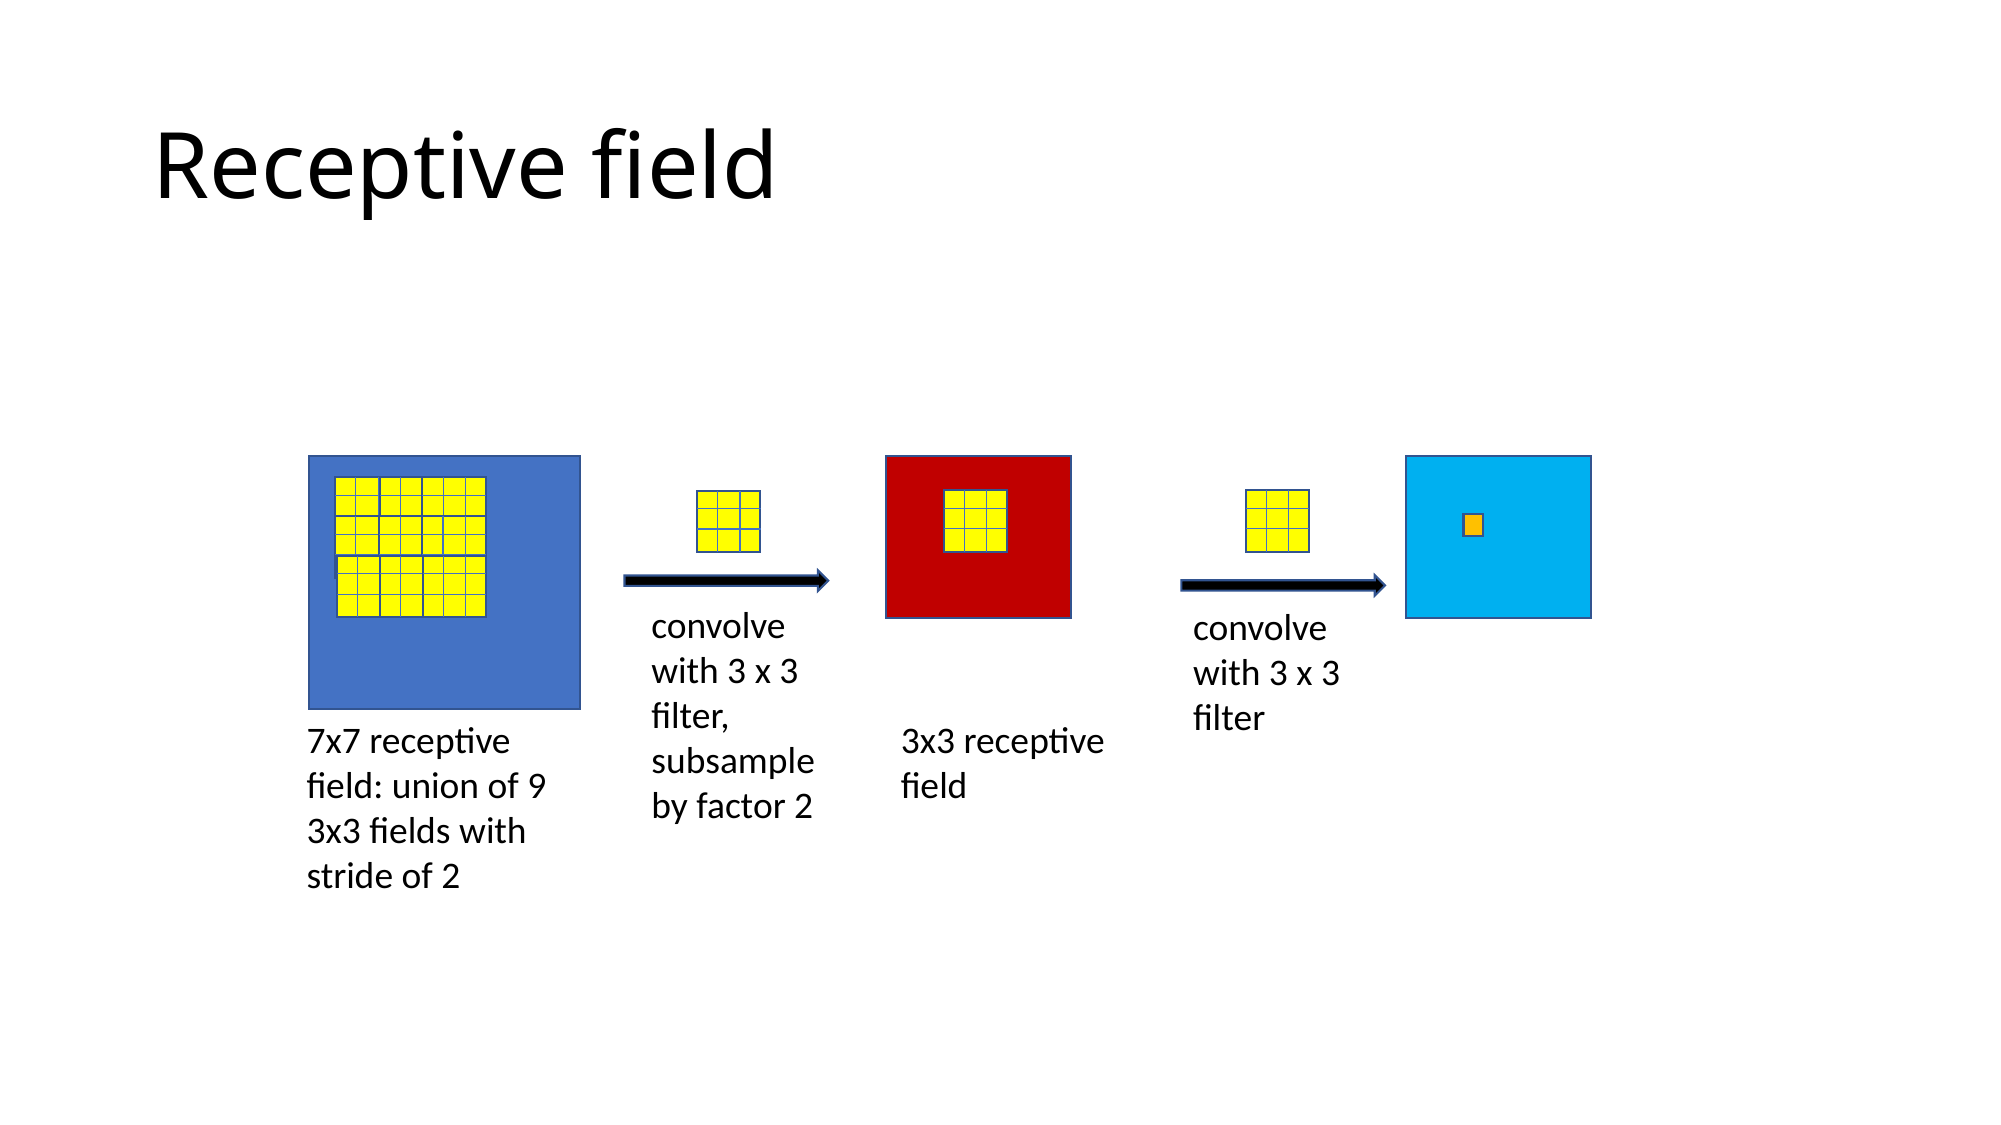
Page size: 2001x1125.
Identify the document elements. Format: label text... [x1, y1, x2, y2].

text_box [308, 455, 581, 710]
text_box convolve with 3 x 3 filter [1178, 595, 1363, 746]
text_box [334, 516, 379, 578]
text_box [334, 477, 379, 516]
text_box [696, 490, 761, 553]
text_box [623, 567, 830, 593]
text_box [1405, 455, 1592, 619]
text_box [422, 555, 487, 618]
text_box [885, 455, 1072, 619]
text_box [422, 516, 486, 555]
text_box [1245, 490, 1310, 552]
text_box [422, 477, 487, 539]
text_box convolve with 3 x 3 filter, subsample by factor 2 [636, 593, 843, 834]
title Receptive field [137, 59, 1863, 278]
text_box 3x3 receptive field [886, 708, 1158, 814]
text_box 7x7 receptive field: union of 9 3x3 fields with stride of 2 [291, 709, 564, 904]
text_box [379, 555, 422, 618]
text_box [379, 477, 422, 516]
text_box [336, 555, 379, 618]
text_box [943, 490, 1008, 552]
text_box [1462, 513, 1484, 537]
text_box [1180, 572, 1387, 599]
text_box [379, 516, 422, 555]
